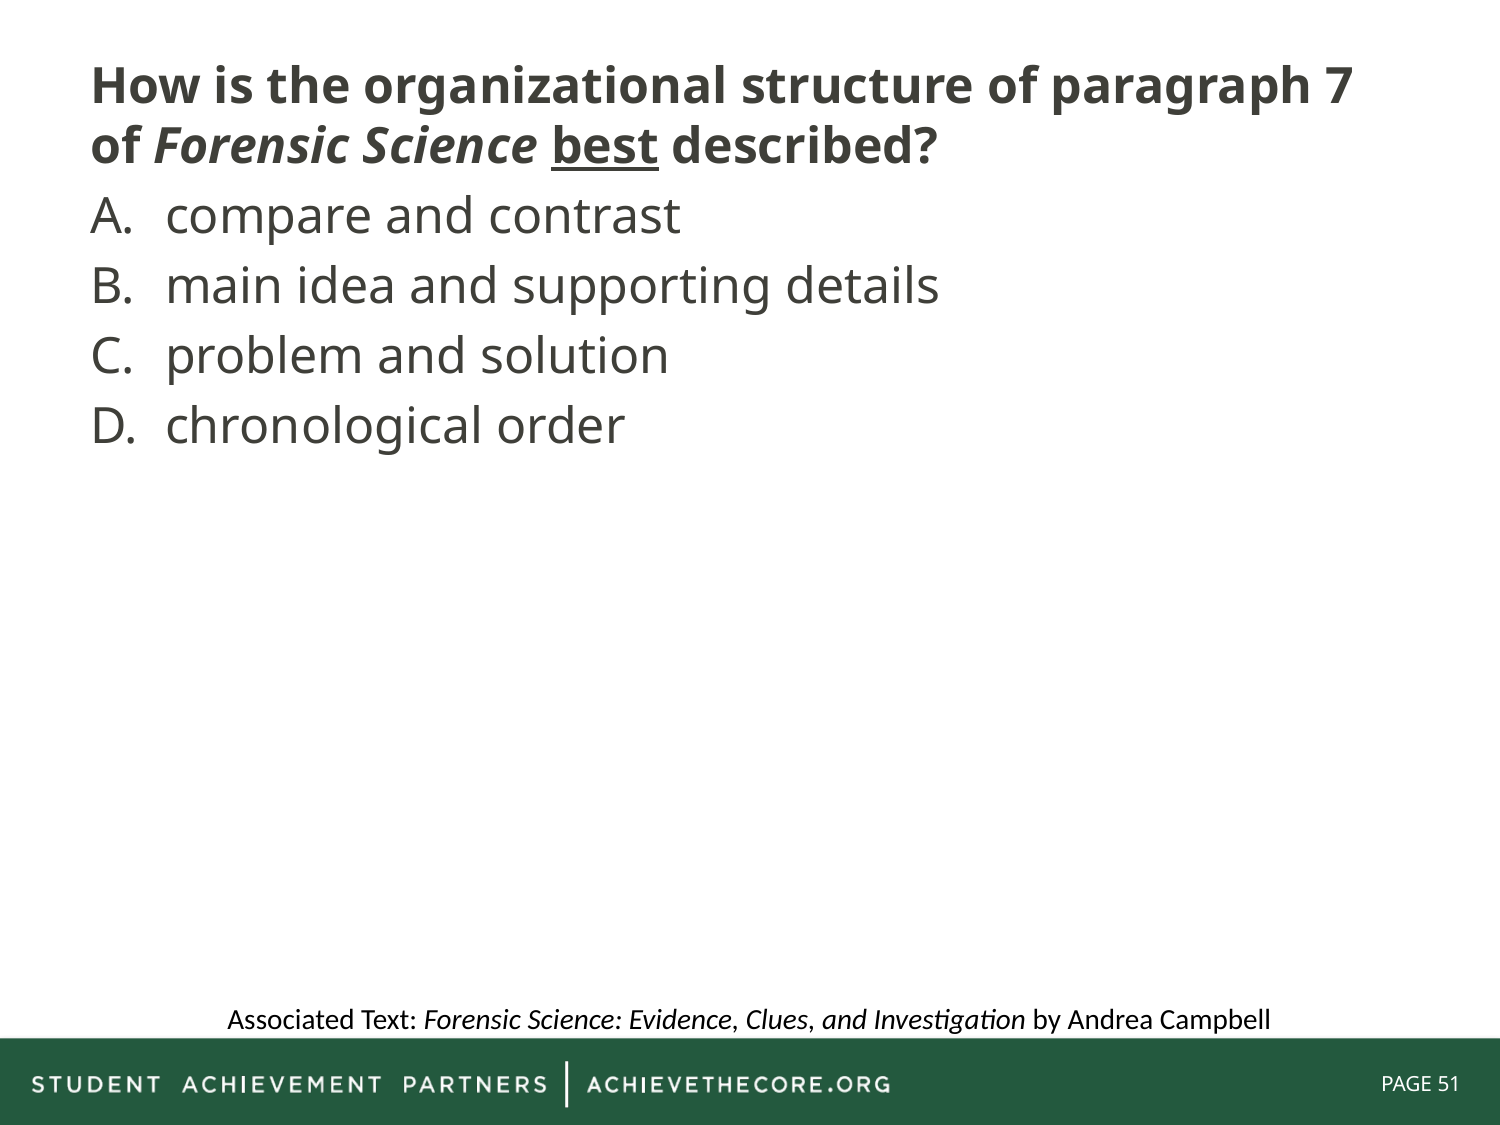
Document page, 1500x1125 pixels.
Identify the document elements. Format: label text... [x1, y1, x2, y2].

text_box Associated Text: Forensic Science: Evidence, Clues, and Investigation by Andrea Campbell [54, 993, 1445, 1043]
list How is the organizational structure of paragraph 7 of Forensic Science best described? compare and contrast main idea and supporting details problem and solution chronological order [75, 45, 1425, 646]
